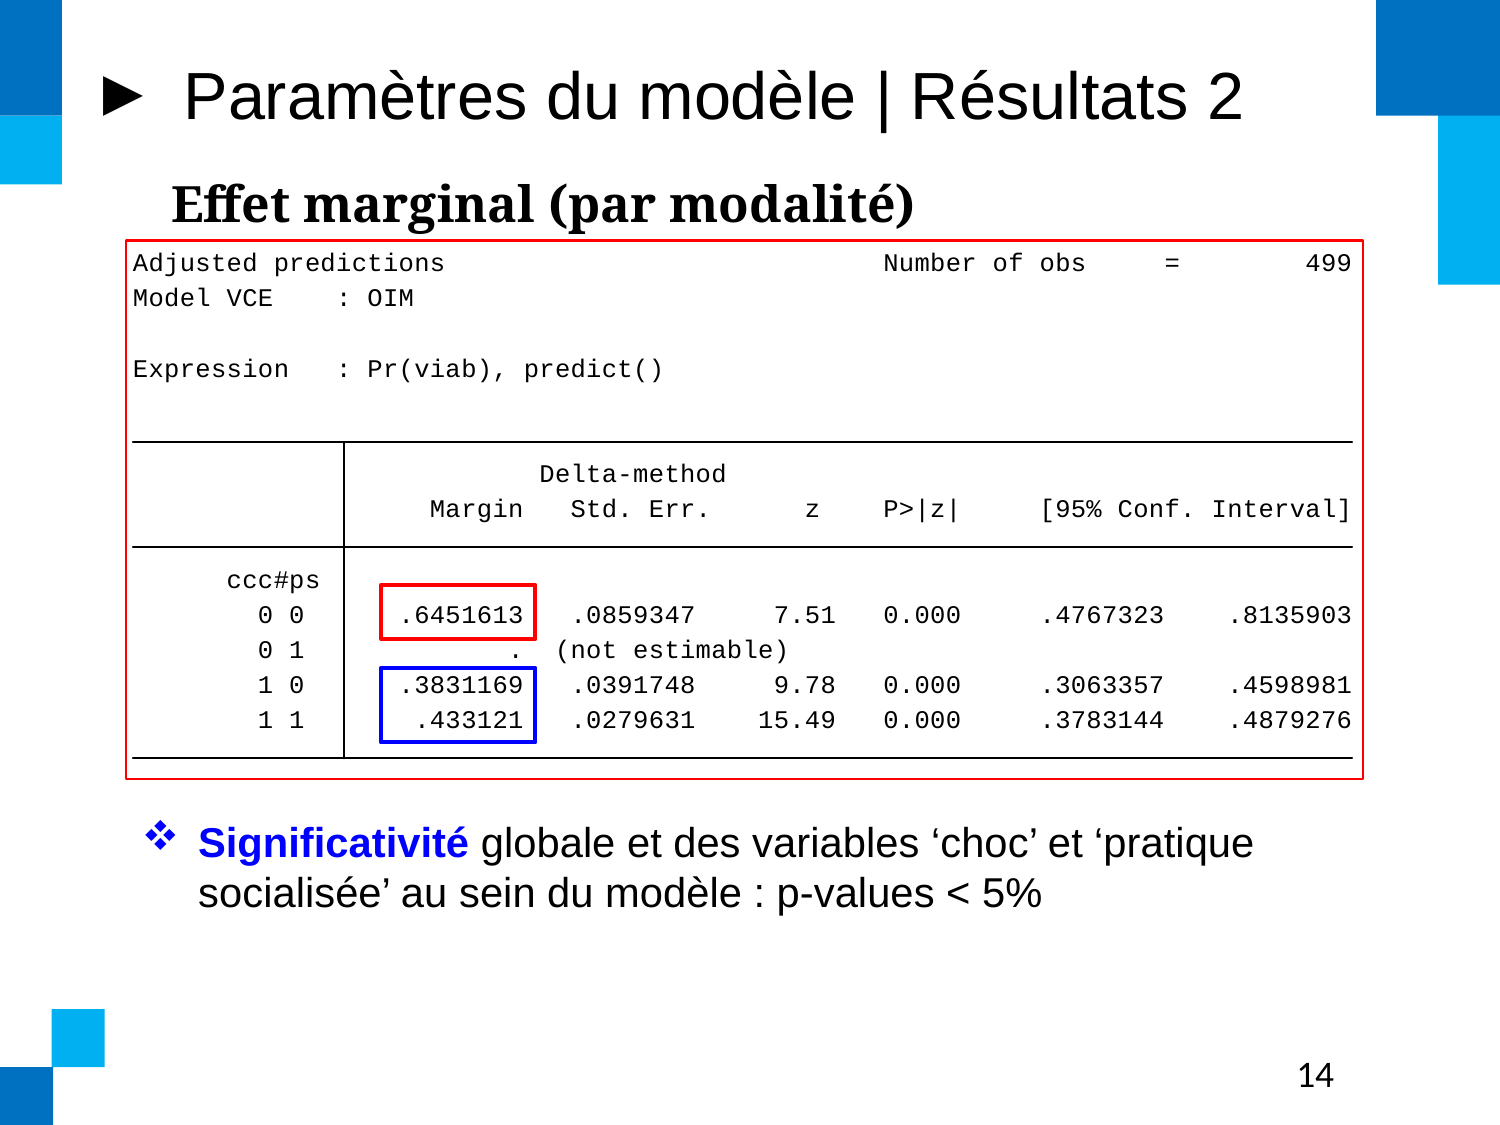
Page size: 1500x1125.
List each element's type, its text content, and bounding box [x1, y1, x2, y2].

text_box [126, 164, 1363, 779]
title Paramètres du modèle | Résultats 2 [75, 45, 1425, 173]
list Significativité globale et des variables ‘choc’ et ‘pratique socialisée’ au sein du modèle : p-values < 5% [127, 808, 1424, 1059]
slide_number 14 [1281, 1042, 1425, 1103]
